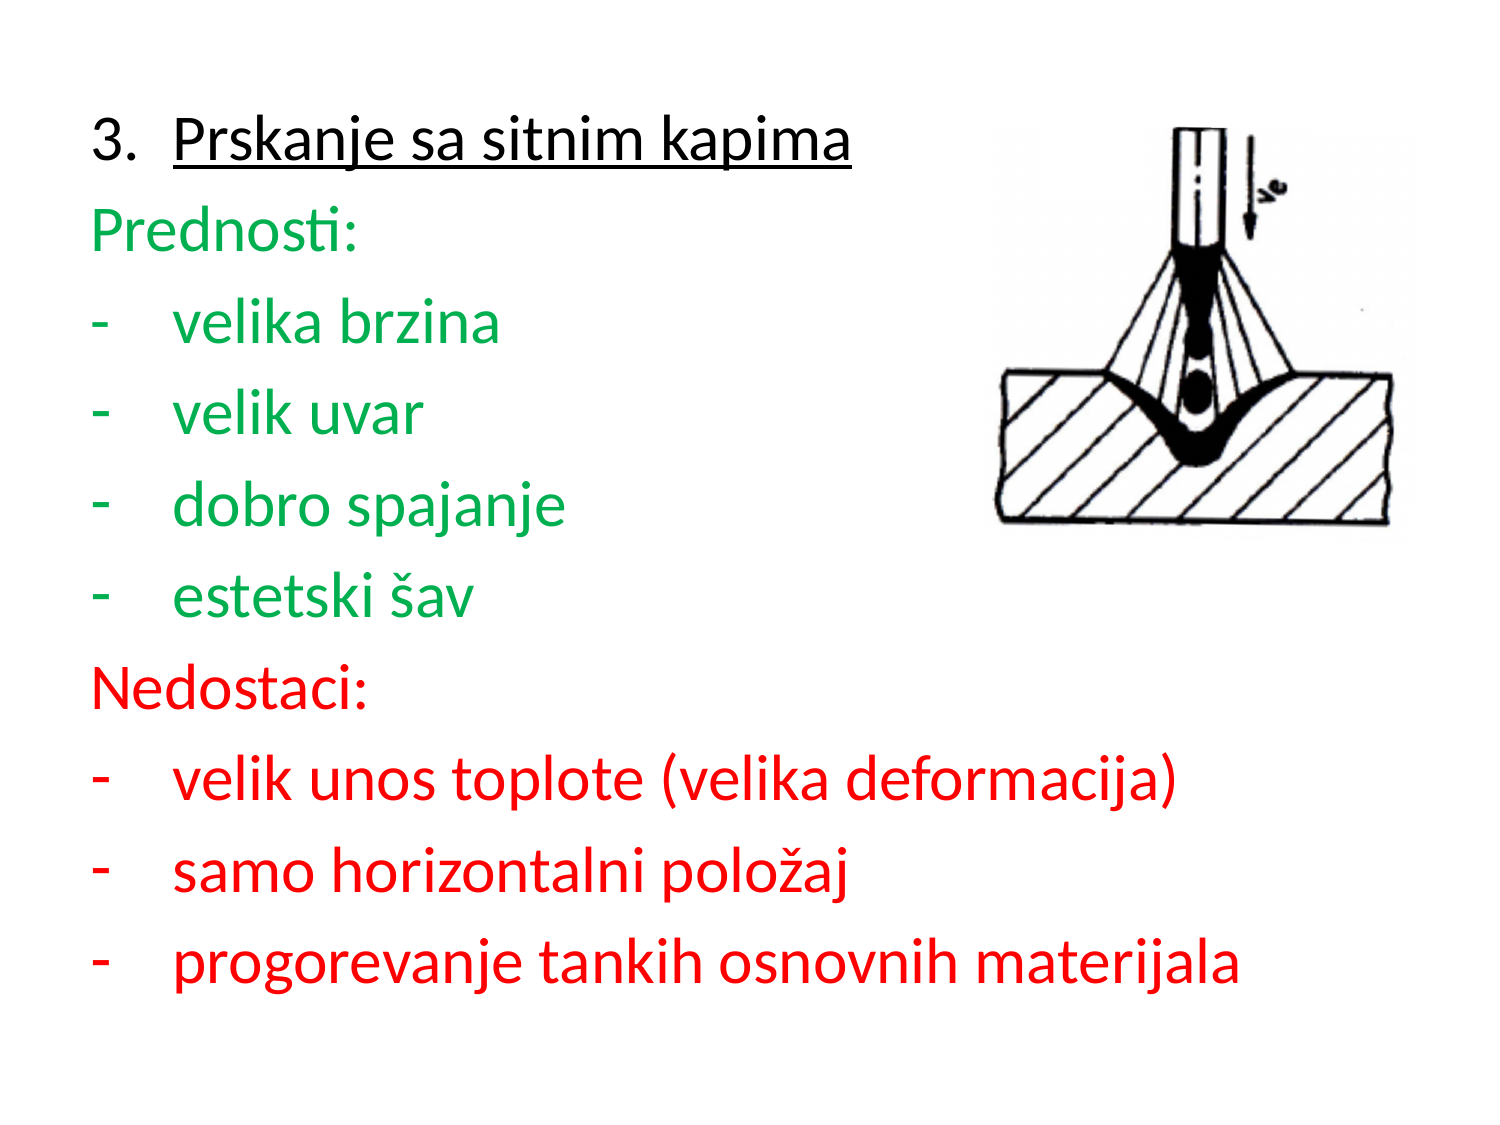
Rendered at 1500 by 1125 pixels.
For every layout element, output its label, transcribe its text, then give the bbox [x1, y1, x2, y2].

list Prskanje sa sitnim kapima Prednosti: - velika brzina velik uvar dobro spajanje estetski šav Nedostaci: velik unos toplote (velika deformacija) samo horizontalni položaj progorevanje tankih osnovnih materijala [75, 87, 1425, 1005]
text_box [987, 99, 1417, 538]
